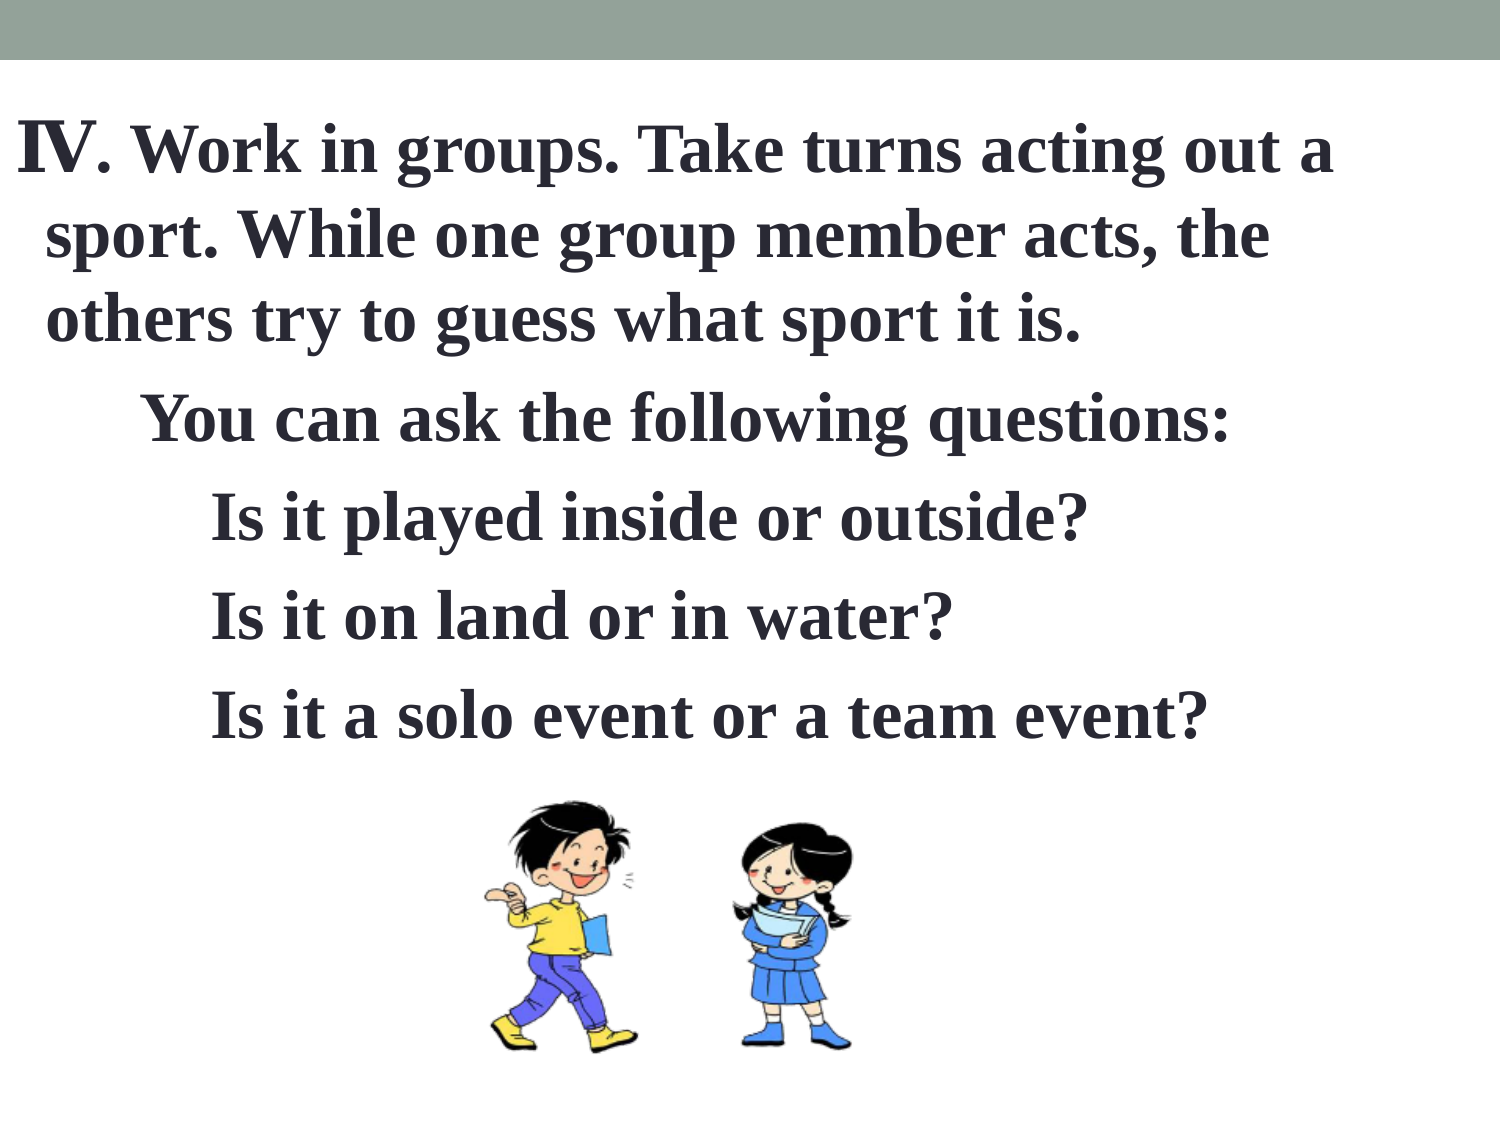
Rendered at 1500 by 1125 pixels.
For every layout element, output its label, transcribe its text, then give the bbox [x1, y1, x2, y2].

list Ⅳ. Work in groups. Take turns acting out a sport. While one group member acts, the others try to guess what sport it is. You can ask the following questions: Is it played inside or outside? Is it on land or in water? Is it a solo event or a team event? [0, 93, 1418, 1079]
picture [480, 796, 863, 1063]
